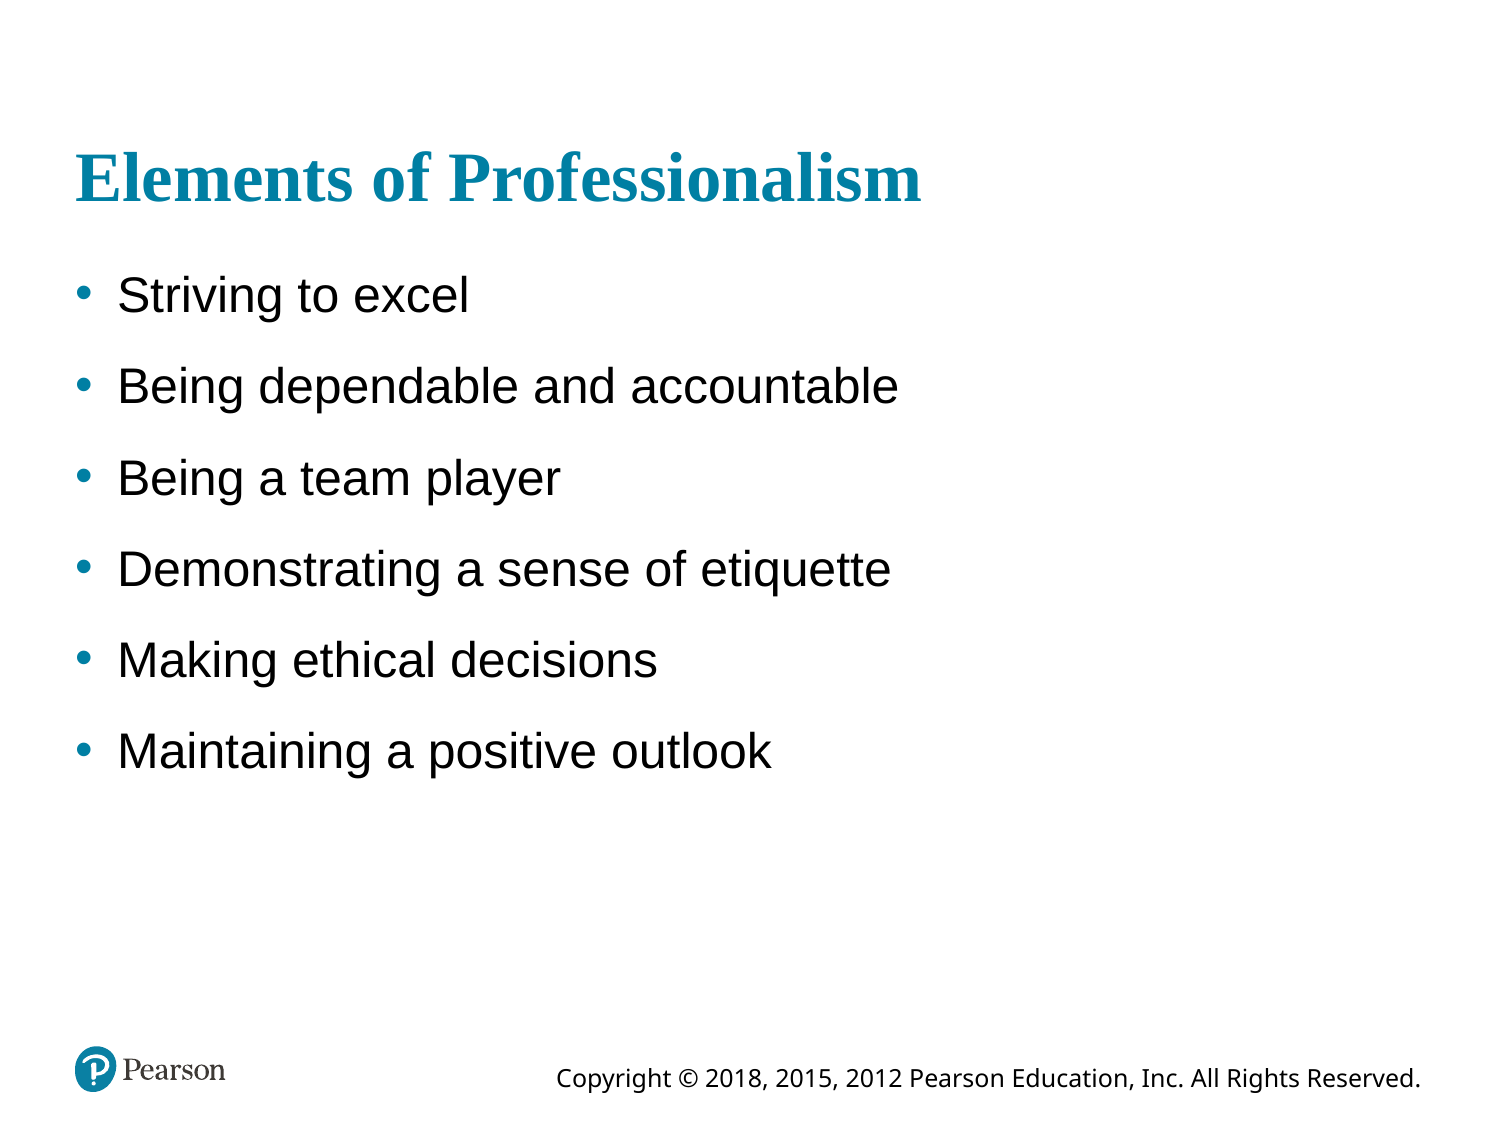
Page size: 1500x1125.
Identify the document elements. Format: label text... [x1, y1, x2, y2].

list Striving to excel Being dependable and accountable Being a team player Demonstrating a sense of etiquette Making ethical decisions Maintaining a positive outlook [75, 262, 1413, 1005]
title Elements of Professionalism [75, 35, 1388, 216]
